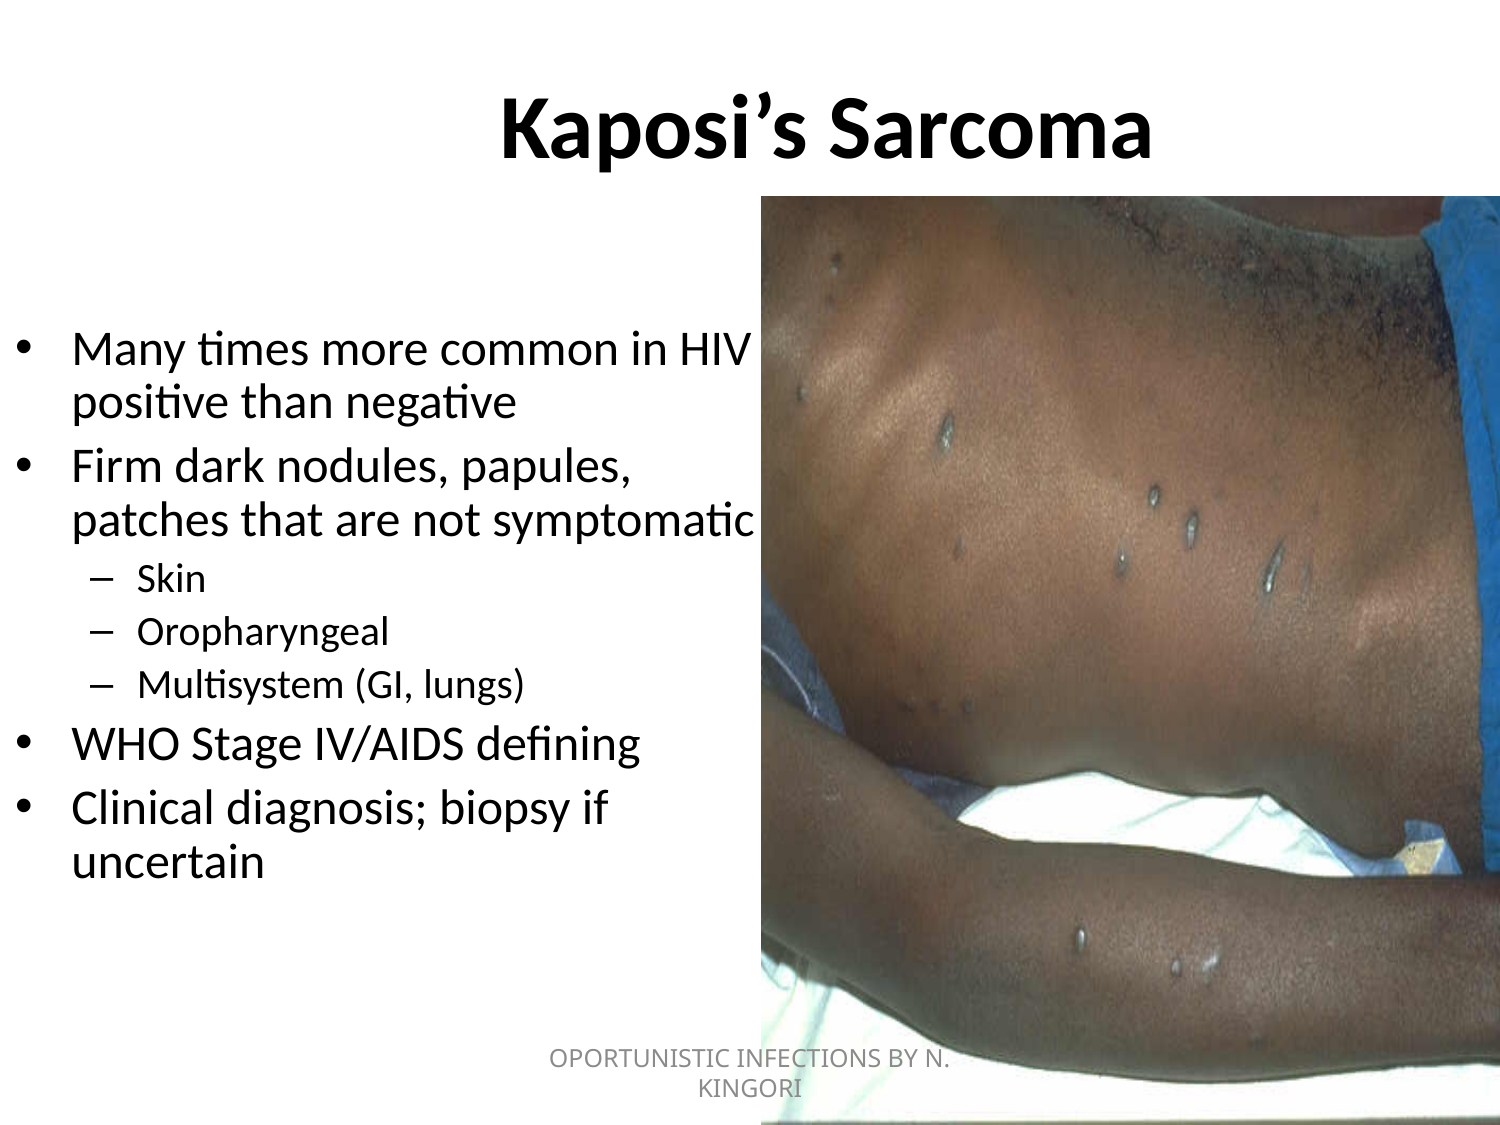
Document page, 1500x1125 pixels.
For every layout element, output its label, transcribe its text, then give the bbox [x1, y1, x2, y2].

title Kaposi’s Sarcoma [188, 34, 1468, 209]
footer OPORTUNISTIC INFECTIONS BY N. KINGORI [512, 1042, 756, 1103]
list Many times more common in HIV positive than negative Firm dark nodules, papules, patches that are not symptomatic Skin Oropharyngeal Multisystem (GI, lungs) WHO Stage IV/AIDS defining Clinical diagnosis; biopsy if uncertain [0, 314, 756, 1125]
picture [761, 196, 1500, 1125]
